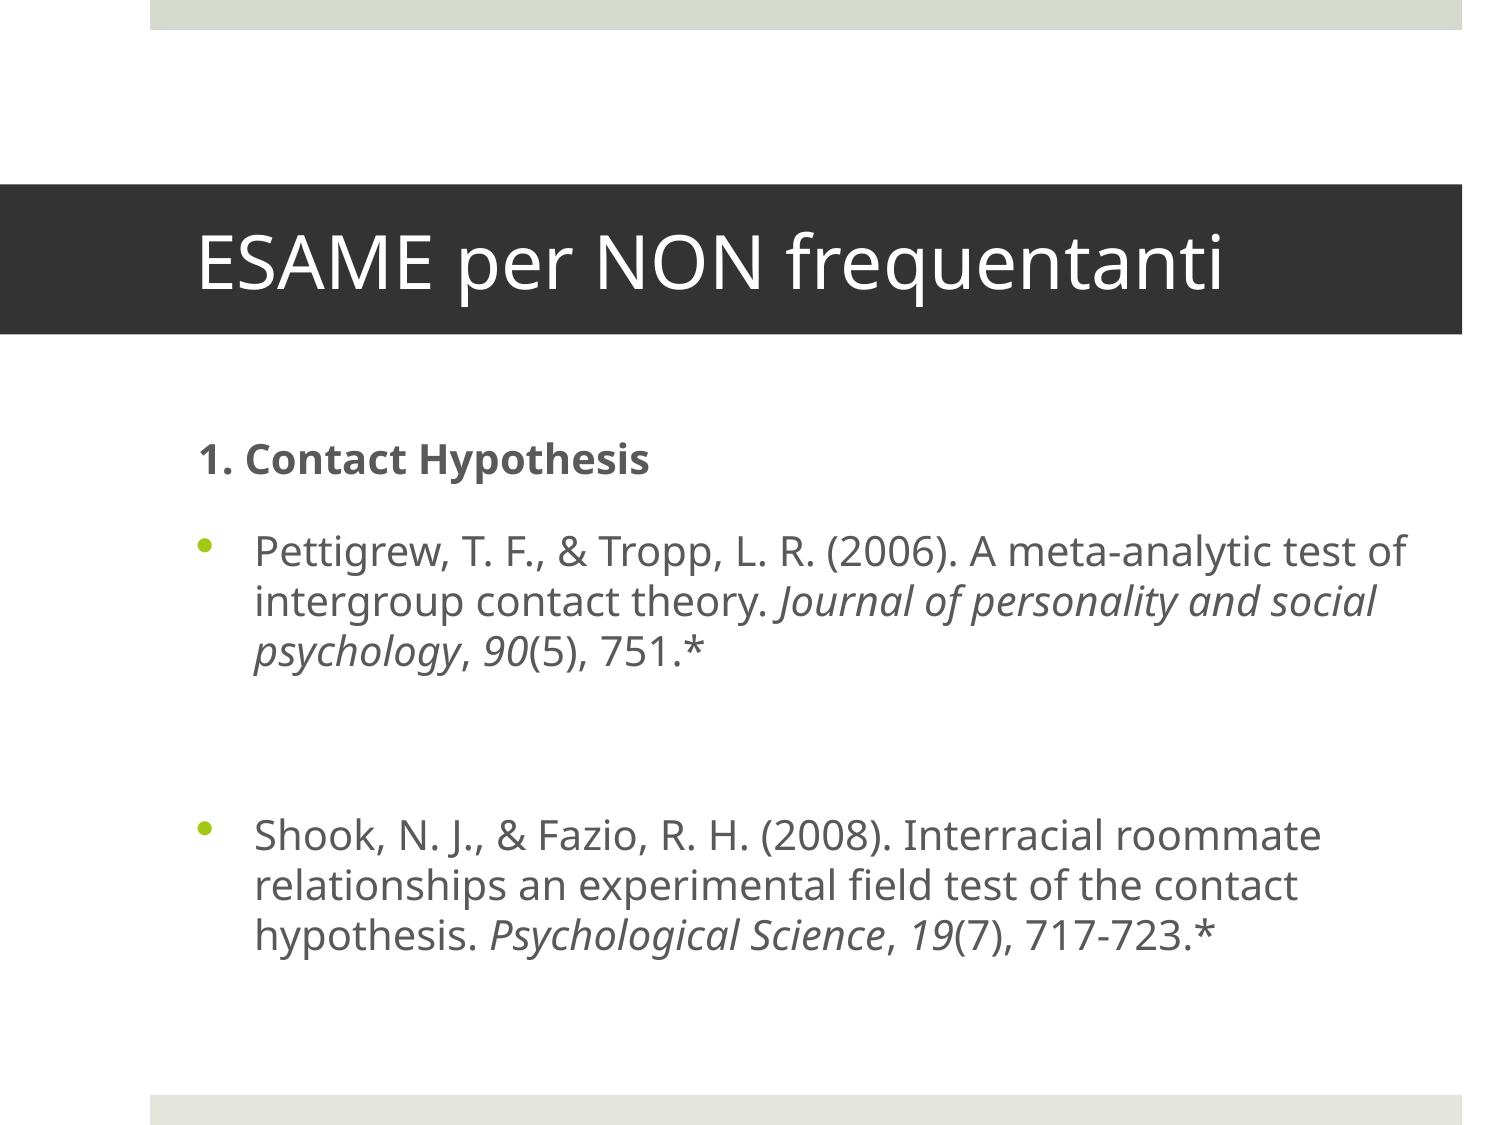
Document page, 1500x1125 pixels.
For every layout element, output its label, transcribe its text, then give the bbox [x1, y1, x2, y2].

title ESAME per NON frequentanti [0, 184, 1463, 335]
list 1. Contact Hypothesis Pettigrew, T. F., & Tropp, L. R. (2006). A meta-analytic test of intergroup contact theory. Journal of personality and social psychology, 90(5), 751.* Shook, N. J., & Fazio, R. H. (2008). Interracial roommate relationships an experimental field test of the contact hypothesis. Psychological Science, 19(7), 717-723.* [182, 425, 1432, 1028]
